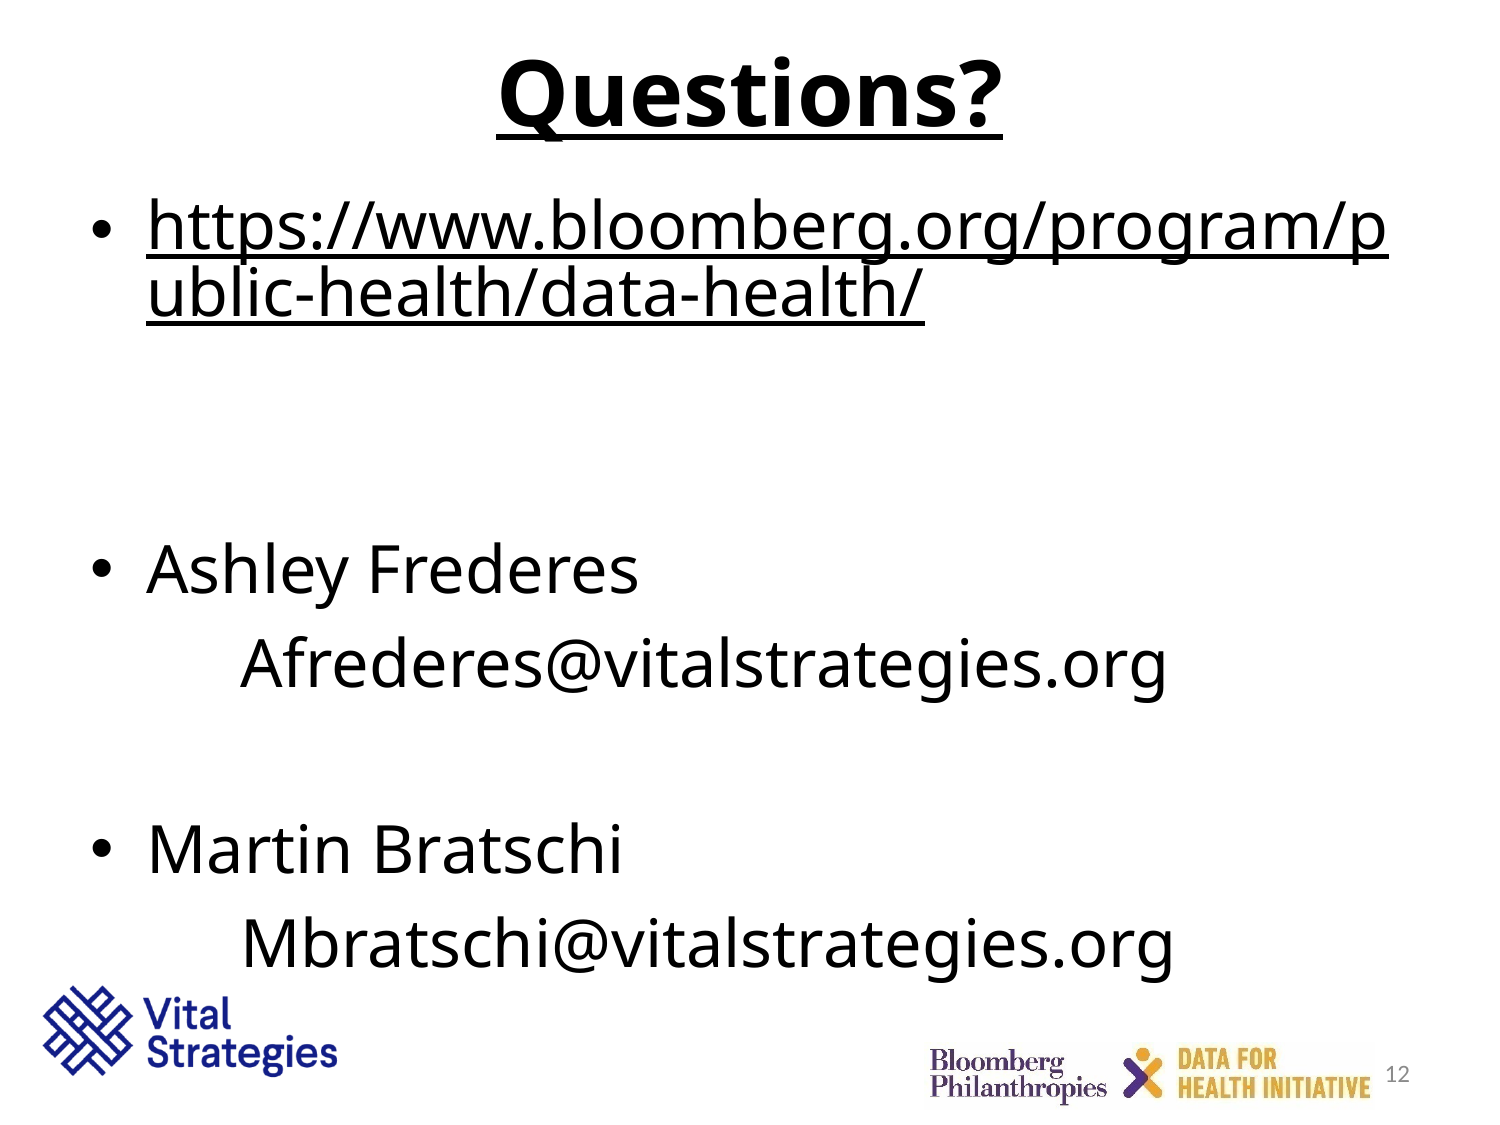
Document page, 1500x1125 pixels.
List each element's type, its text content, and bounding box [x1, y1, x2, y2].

picture [924, 1042, 1375, 1110]
list https://www.bloomberg.org/program/public-health/data-health/ Ashley Frederes Afrederes@vitalstrategies.org Martin Bratschi Mbratschi@vitalstrategies.org [75, 174, 1425, 1005]
title Questions? [75, 24, 1425, 155]
picture [12, 955, 373, 1106]
slide_number 12 [1074, 1042, 1425, 1103]
